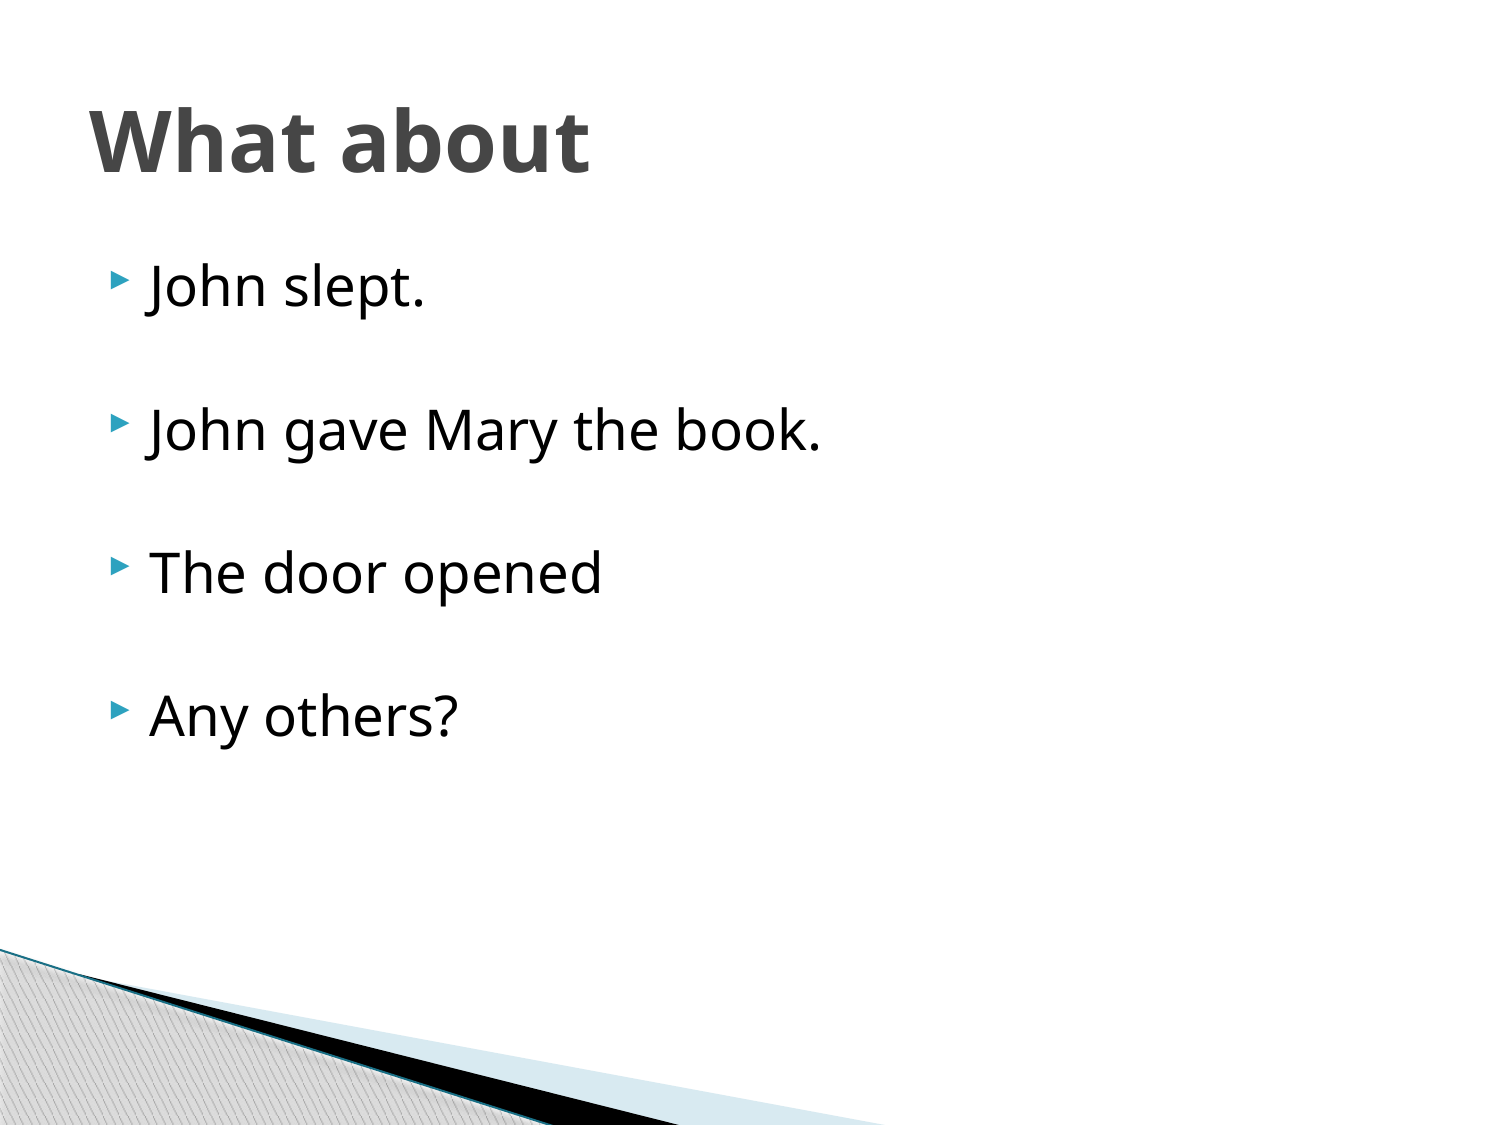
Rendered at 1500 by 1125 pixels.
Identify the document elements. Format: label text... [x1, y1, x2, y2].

list John slept. John gave Mary the book. The door opened Any others? [75, 243, 1425, 986]
title What about [75, 45, 1425, 233]
